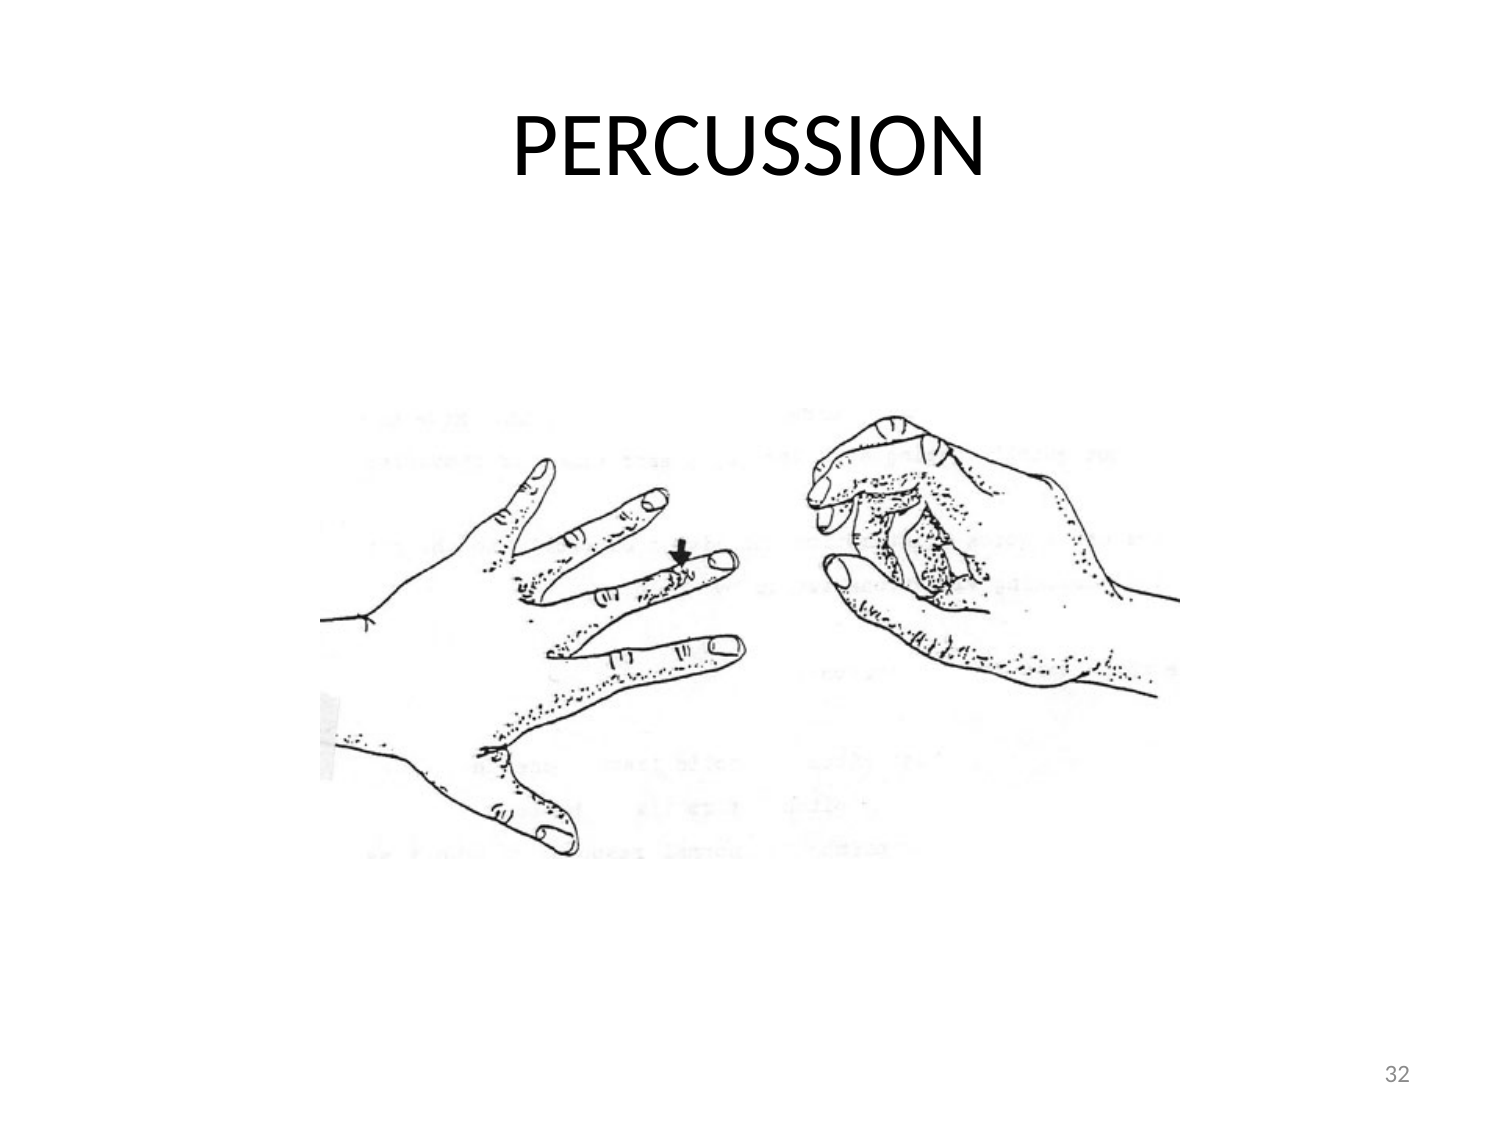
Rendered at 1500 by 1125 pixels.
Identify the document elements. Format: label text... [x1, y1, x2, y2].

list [319, 408, 1180, 859]
title PERCUSSION [75, 45, 1425, 233]
slide_number 32 [1074, 1042, 1425, 1103]
